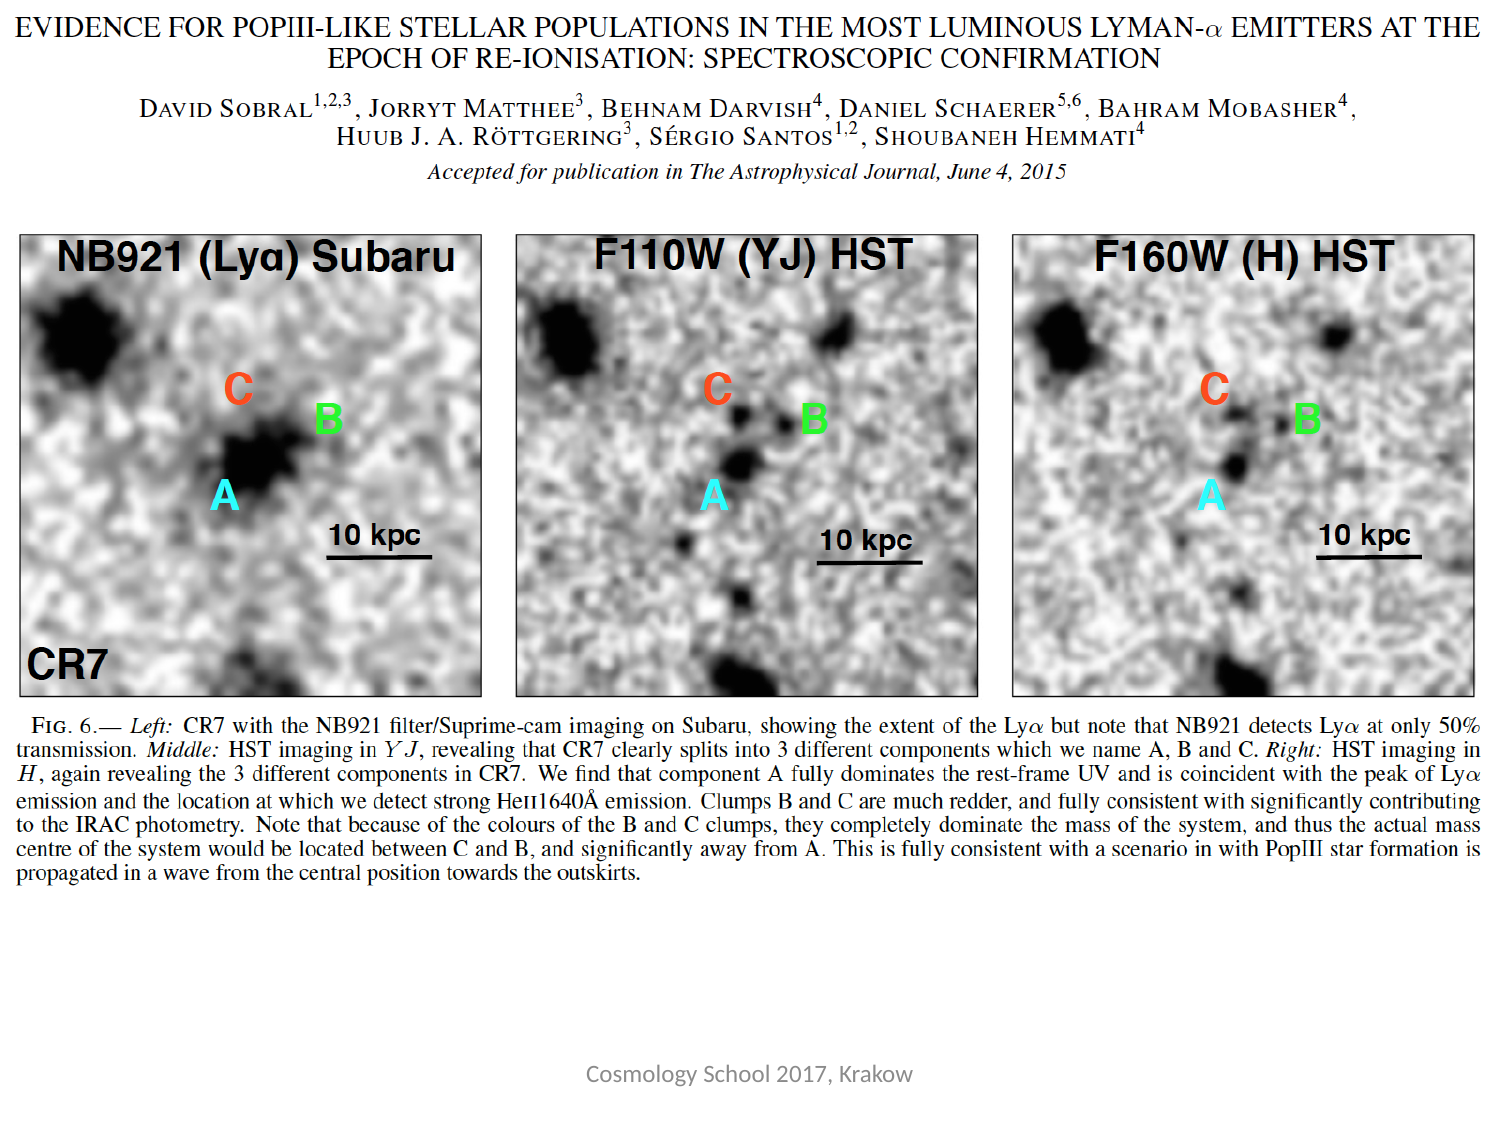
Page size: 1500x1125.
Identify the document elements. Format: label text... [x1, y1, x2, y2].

picture [0, 220, 1500, 902]
picture [0, 0, 1500, 195]
footer Cosmology School 2017, Krakow [512, 1042, 988, 1103]
